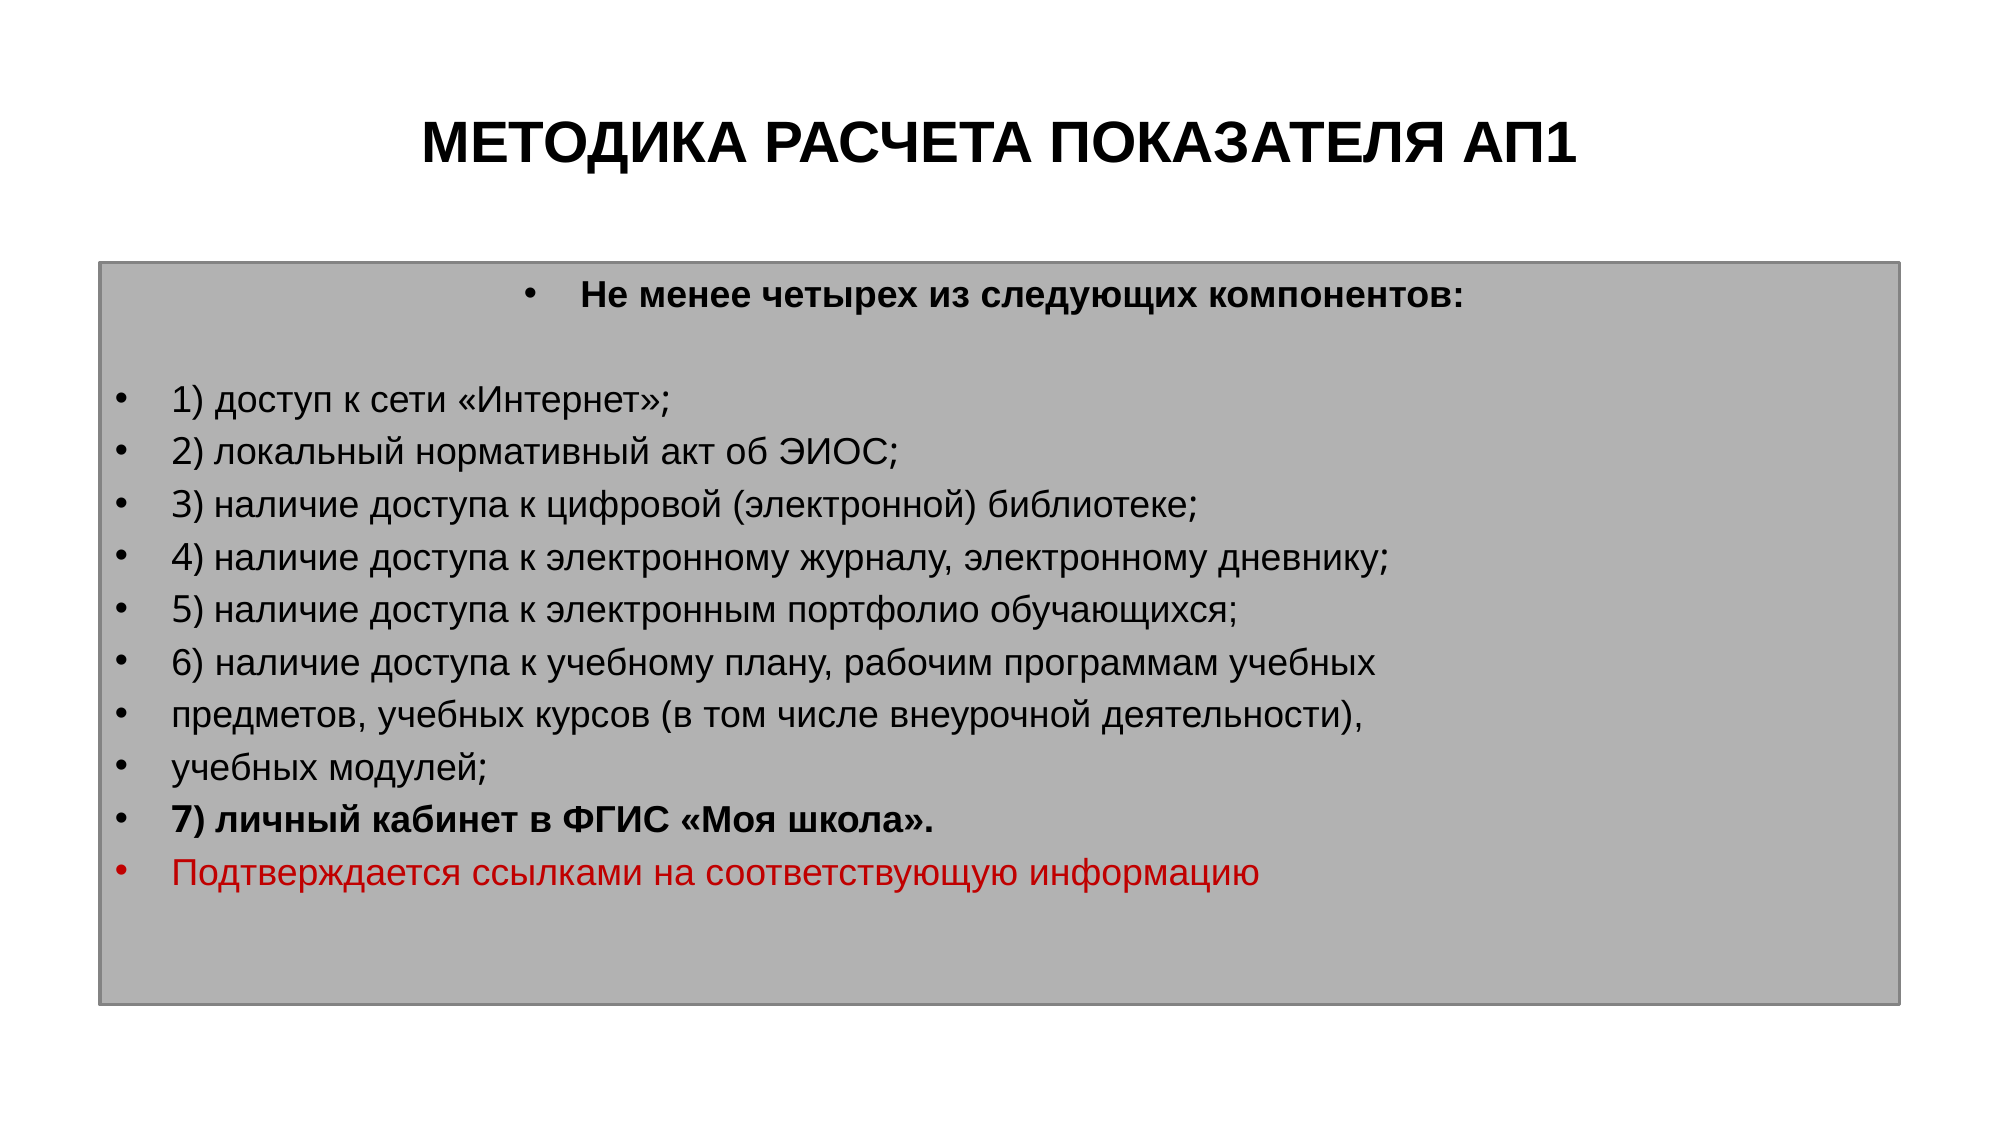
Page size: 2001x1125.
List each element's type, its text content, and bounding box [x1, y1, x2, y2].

list Не менее четырех из следующих компонентов: 1) доступ к сети «Интернет»; 2) локальный нормативный акт об ЭИОС; 3) наличие доступа к цифровой (электронной) библиотеке; 4) наличие доступа к электронному журналу, электронному дневнику; 5) наличие доступа к электронным портфолио обучающихся; 6) наличие доступа к учебному плану, рабочим программам учебных предметов, учебных курсов (в том числе внеурочной деятельности), учебных модулей; 7) личный кабинет в ФГИС «Моя школа». Подтверждается ссылками на соответствующую информацию [98, 261, 1901, 1006]
title МЕТОДИКА РАСЧЕТА ПОКАЗАТЕЛЯ АП1 [99, 45, 1900, 233]
